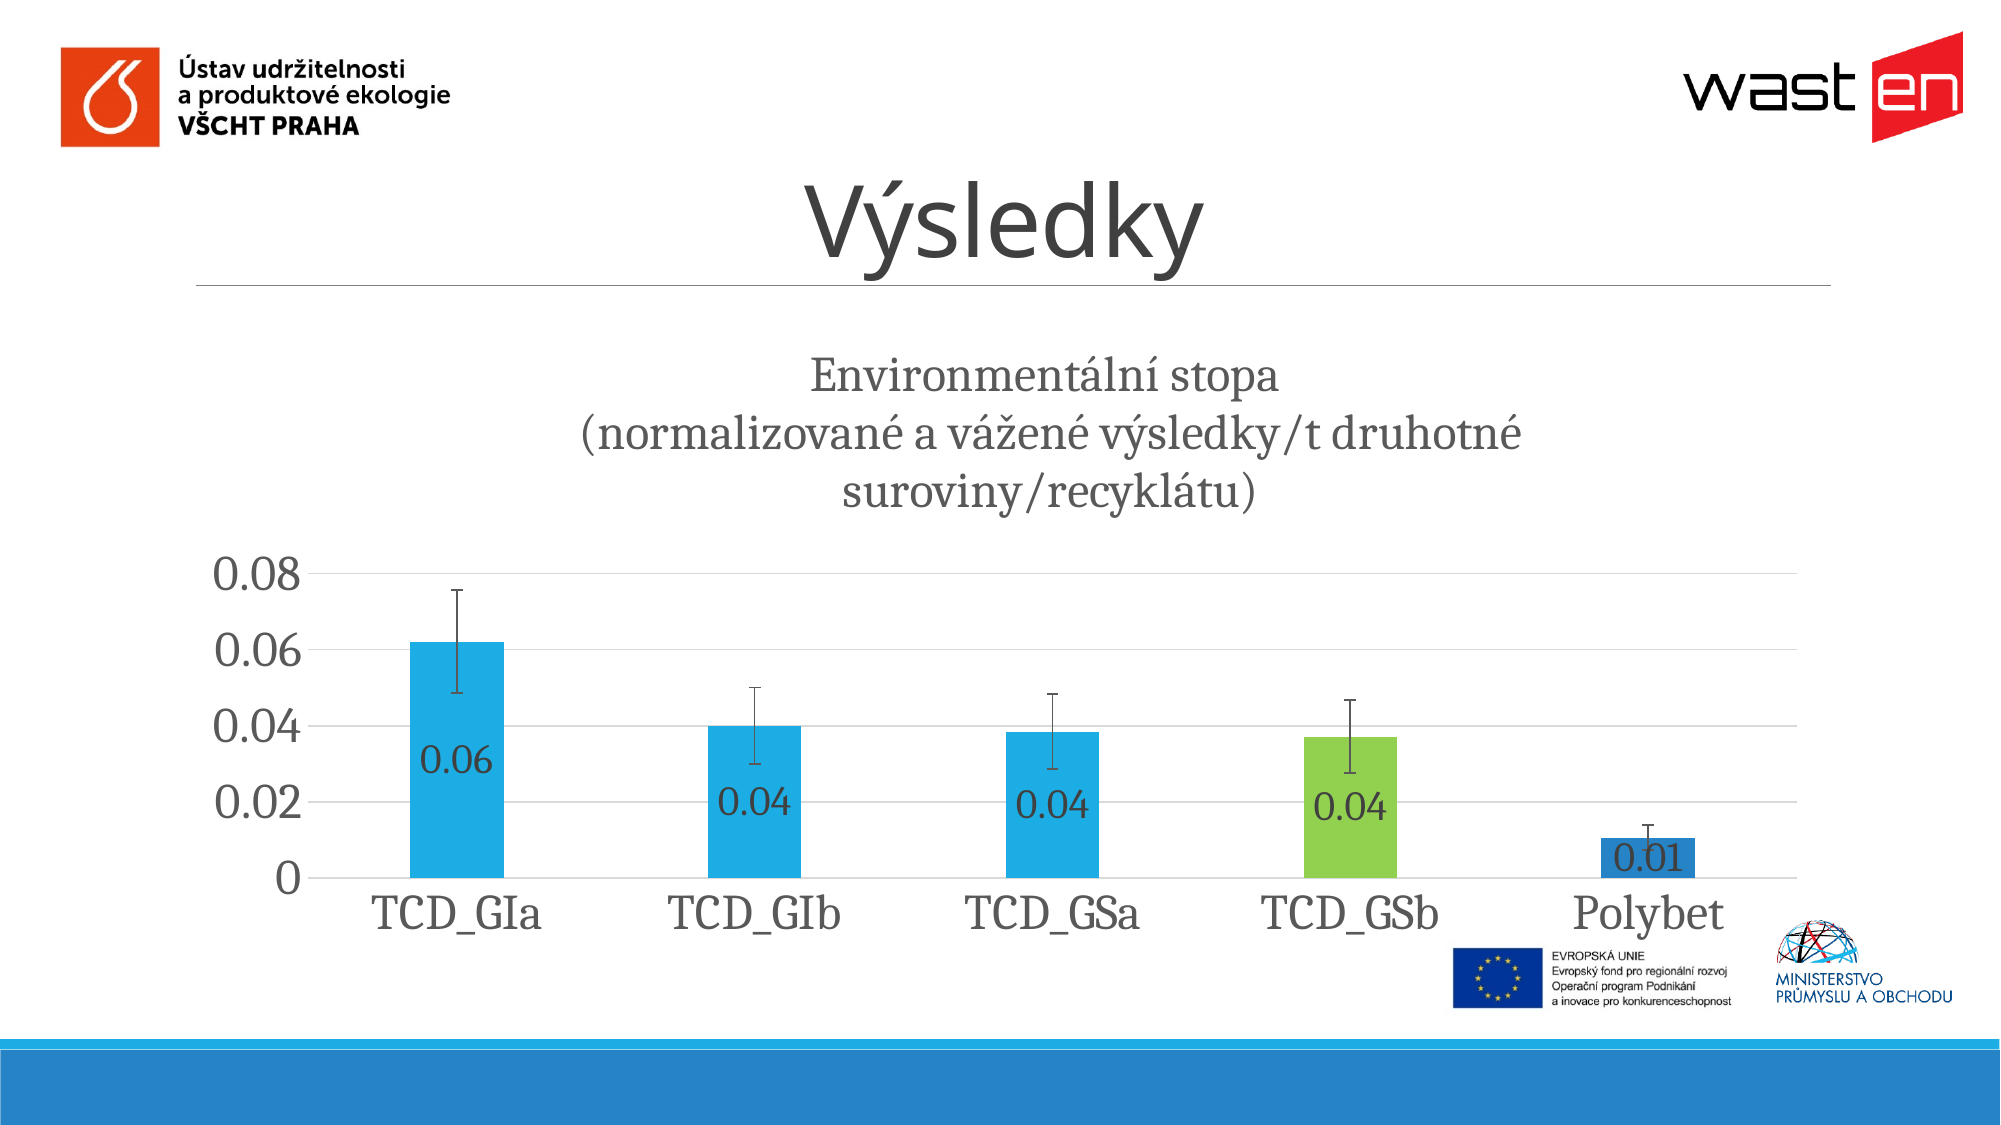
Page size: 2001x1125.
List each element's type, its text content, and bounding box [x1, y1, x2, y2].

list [1765, 907, 1964, 1014]
title Výsledky [180, 47, 1830, 285]
picture [1682, 31, 1964, 143]
chart [179, 306, 1831, 956]
picture [1432, 956, 1752, 1028]
picture [36, 24, 671, 172]
